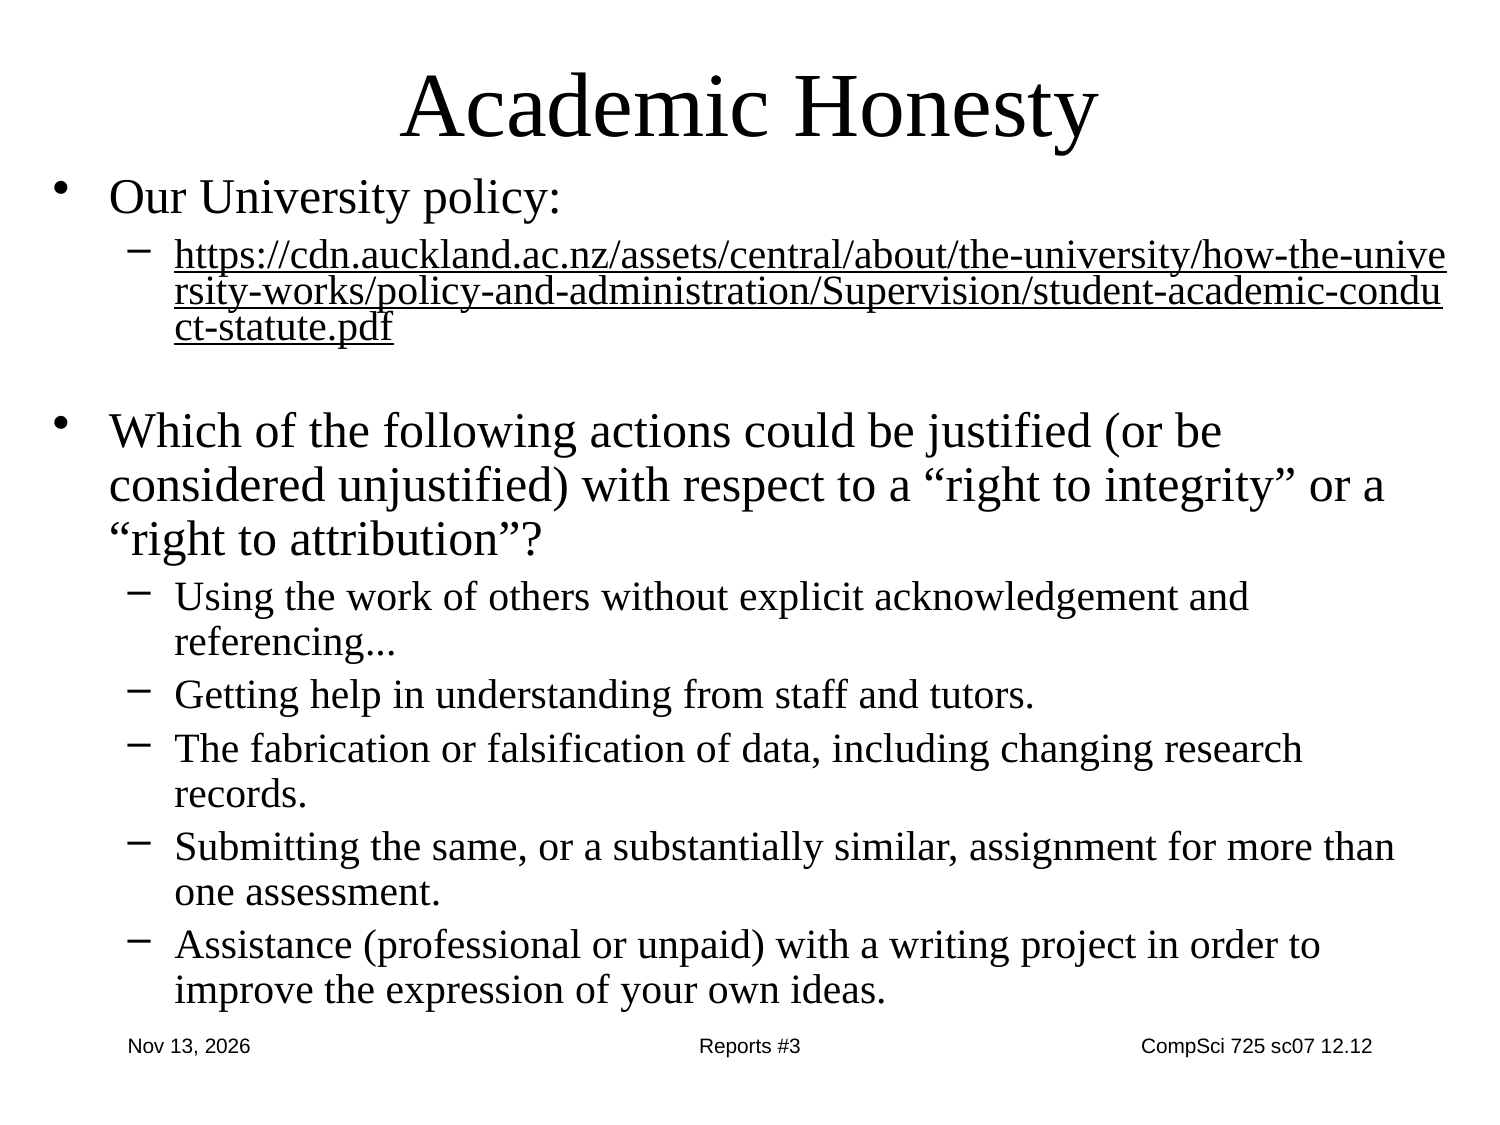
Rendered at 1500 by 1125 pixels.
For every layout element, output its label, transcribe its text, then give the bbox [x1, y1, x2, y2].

list Our University policy: https://cdn.auckland.ac.nz/assets/central/about/the-university/how-the-university-works/policy-and-administration/Supervision/student-academic-conduct-statute.pdf Which of the following actions could be justified (or be considered unjustified) with respect to a “right to integrity” or a “right to attribution”? Using the work of others without explicit acknowledgement and referencing... Getting help in understanding from staff and tutors. The fabrication or falsification of data, including changing research records. Submitting the same, or a substantially similar, assignment for more than one assessment. Assistance (professional or unpaid) with a writing project in order to improve the expression of your own ideas. [37, 162, 1463, 1013]
slide_number 30-Sep-19 [112, 1024, 426, 1101]
title Academic Honesty [112, 24, 1388, 162]
footer Reports #3 [512, 1024, 988, 1101]
slide_number CompSci 725 sc07 12.12 [1074, 1024, 1388, 1101]
